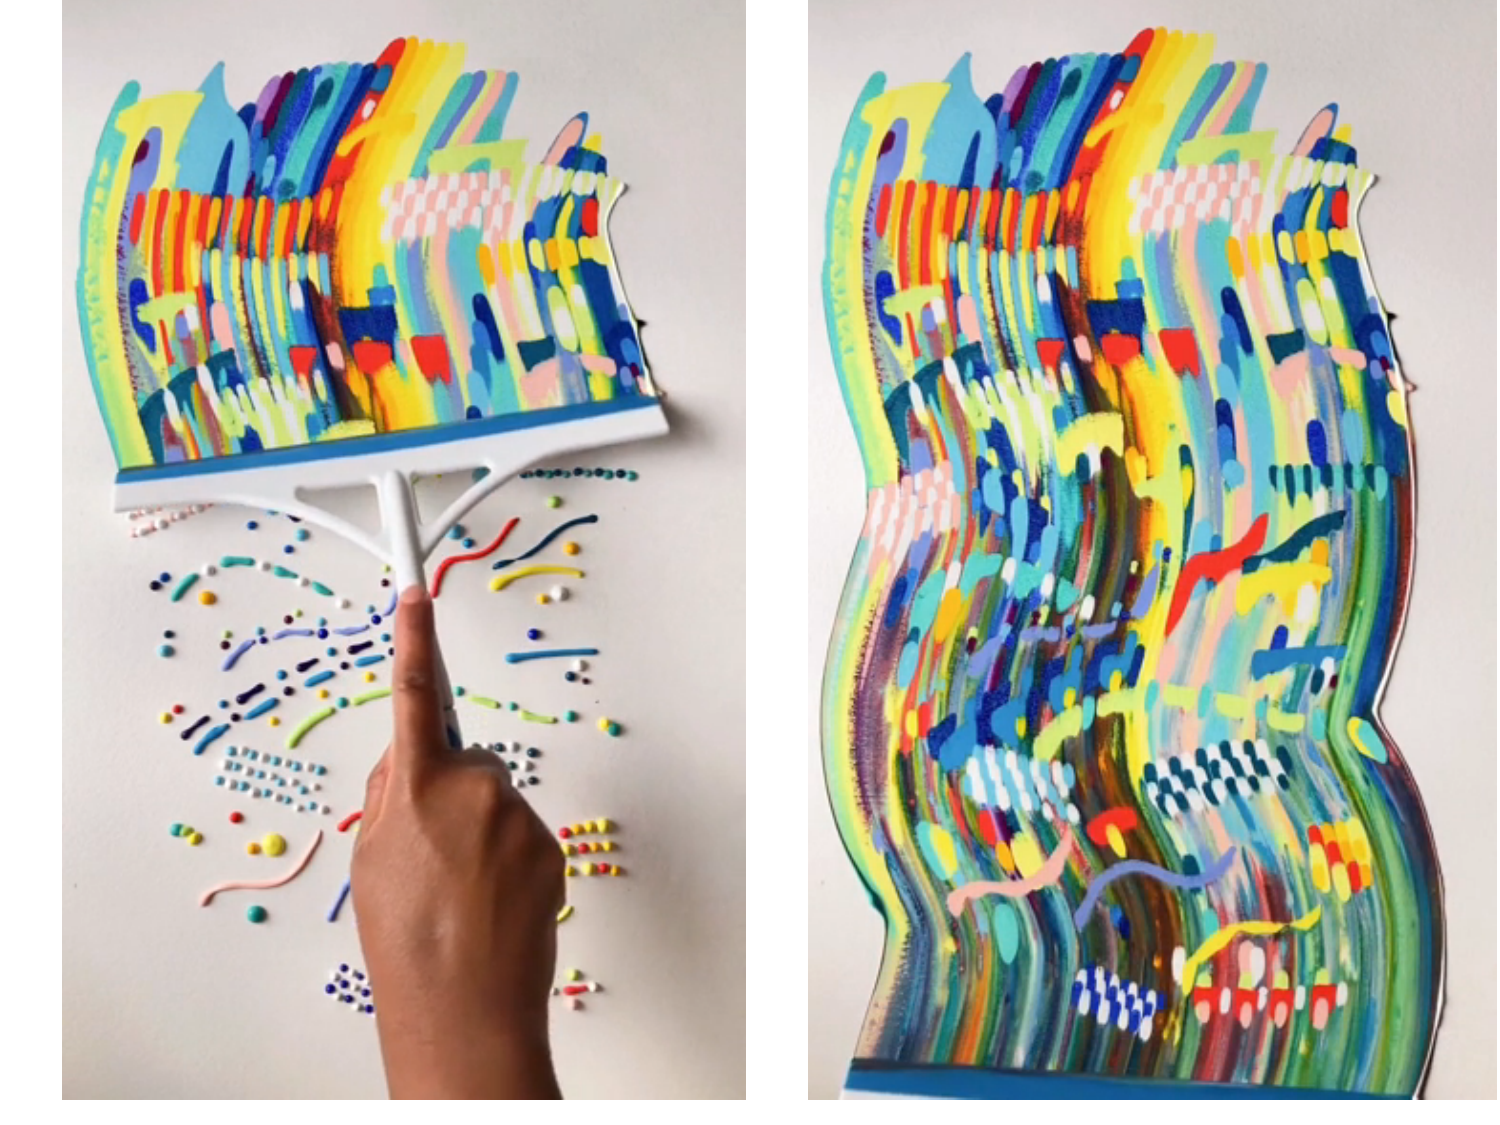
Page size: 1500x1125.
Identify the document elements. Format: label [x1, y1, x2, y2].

picture [808, 0, 1497, 1101]
list [62, 0, 747, 1101]
